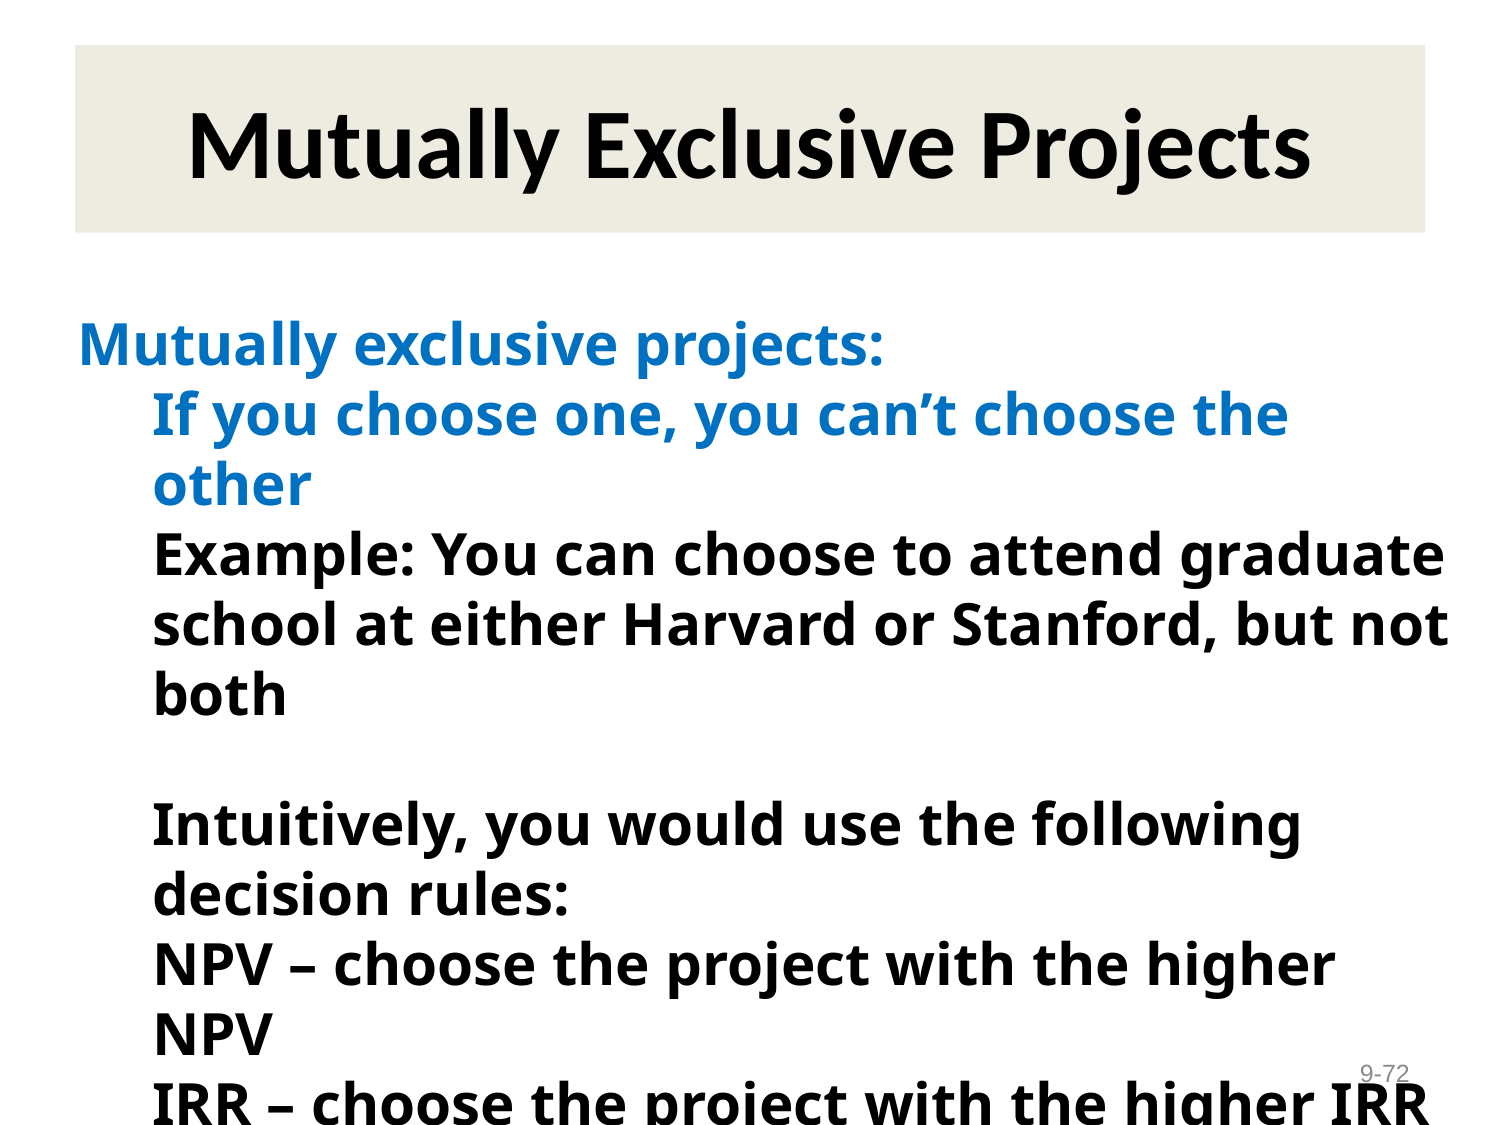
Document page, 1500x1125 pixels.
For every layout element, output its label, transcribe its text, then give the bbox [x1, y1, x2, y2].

text_box Mutually exclusive projects: If you choose one, you can’t choose the other Example: You can choose to attend graduate school at either Harvard or Stanford, but not both Intuitively, you would use the following decision rules: NPV – choose the project with the higher NPV IRR – choose the project with the higher IRR [62, 299, 1475, 1125]
title Mutually Exclusive Projects [74, 44, 1426, 233]
